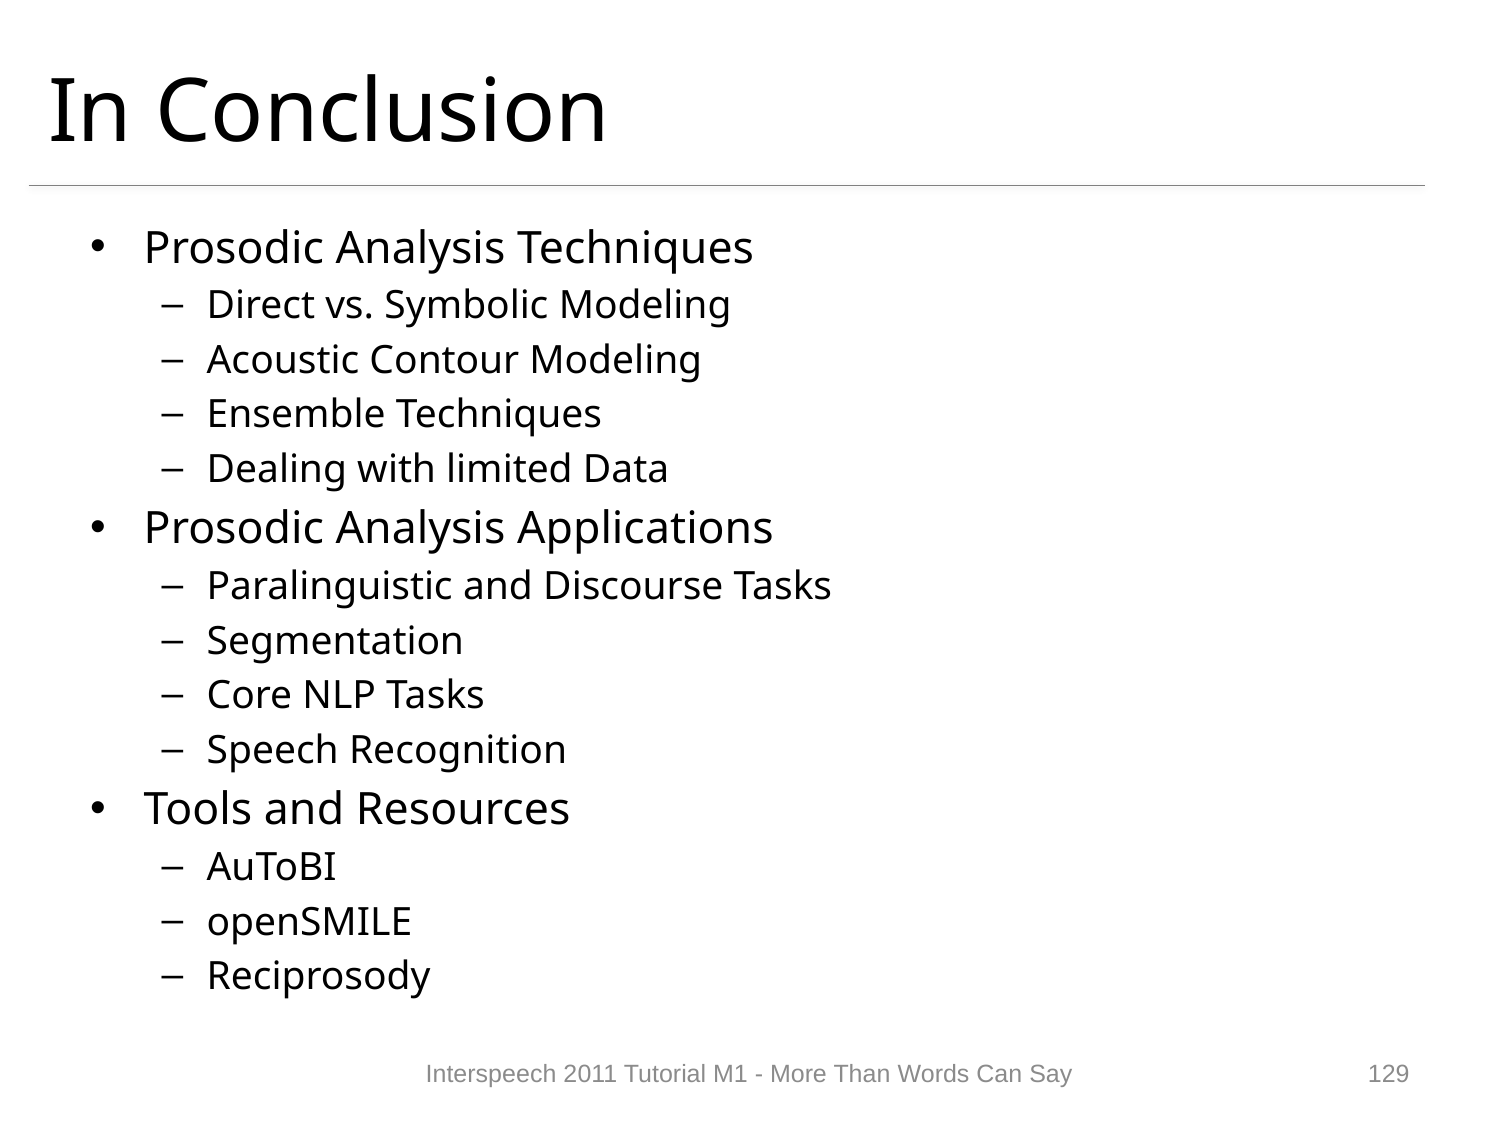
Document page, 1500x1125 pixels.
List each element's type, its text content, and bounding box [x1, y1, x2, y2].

slide_number 128 [1130, 1042, 1425, 1103]
title In Conclusion [33, 45, 1425, 167]
list Prosodic Analysis Techniques Direct vs. Symbolic Modeling Acoustic Contour Modeling Ensemble Techniques Dealing with limited Data Prosodic Analysis Applications Paralinguistic and Discourse Tasks Segmentation Core NLP Tasks Speech Recognition Tools and Resources AuToBI openSMILE Reciprosody [75, 210, 1425, 1005]
footer Interspeech 2011 Tutorial M1 - More Than Words Can Say [369, 1042, 1130, 1103]
